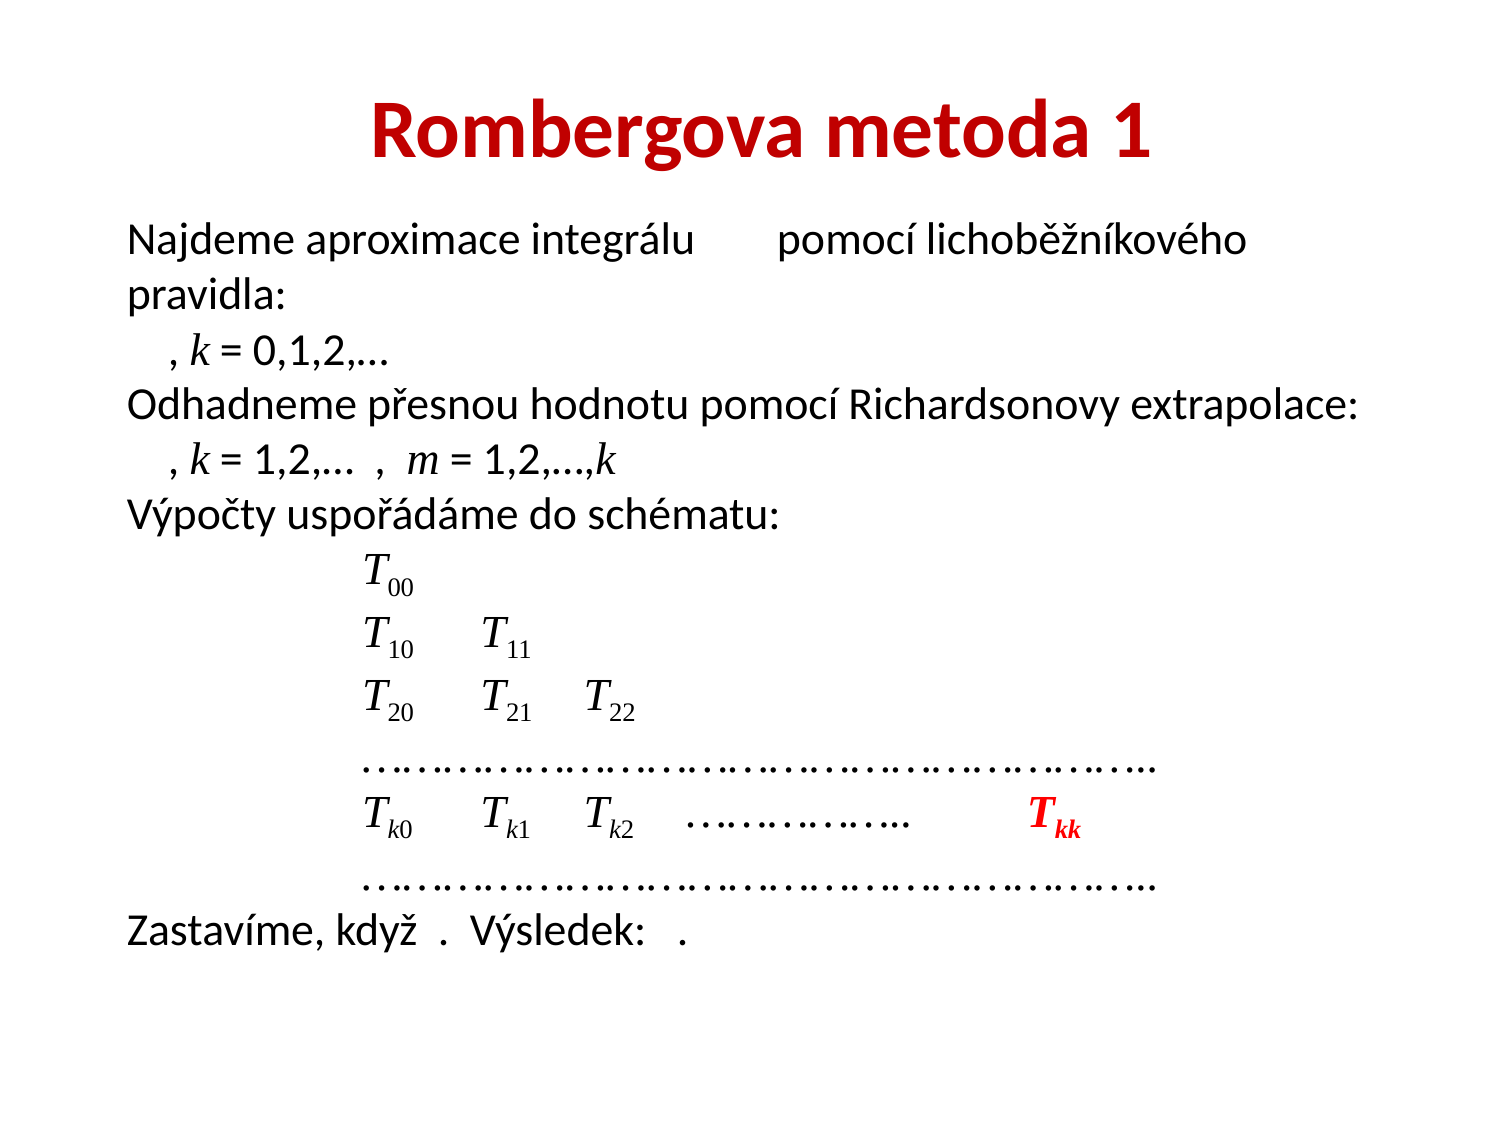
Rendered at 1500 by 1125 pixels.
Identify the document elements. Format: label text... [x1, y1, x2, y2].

text_box Rombergova metoda 1 [194, 66, 1329, 182]
